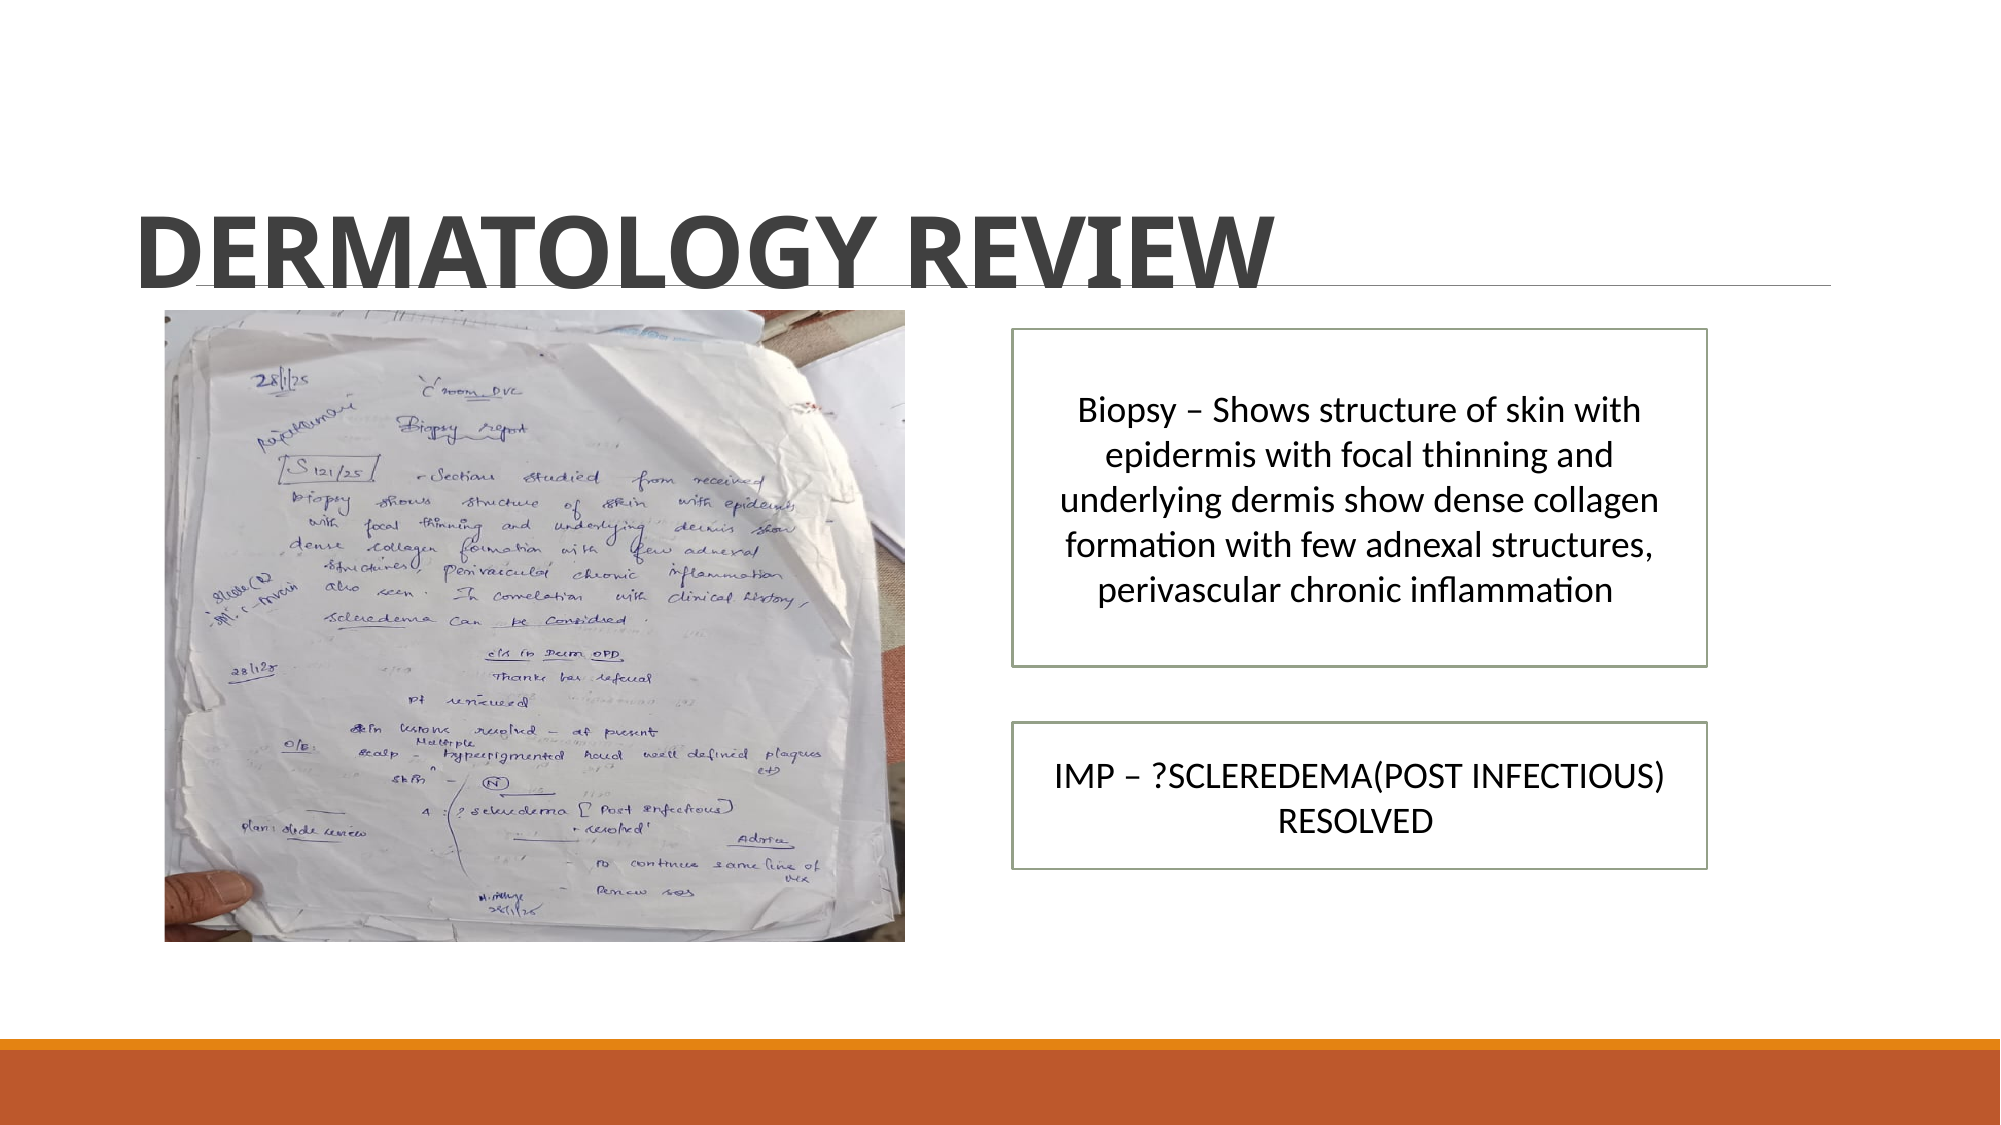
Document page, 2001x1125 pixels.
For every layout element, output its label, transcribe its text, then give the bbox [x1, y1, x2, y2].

title DERMATOLOGY REVIEW [117, 87, 1660, 317]
text_box Biopsy – Shows structure of skin with epidermis with focal thinning and underlying dermis show dense collagen formation with few adnexal structures, perivascular chronic inflammation [1011, 328, 1708, 668]
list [163, 309, 906, 943]
text_box IMP – ?SCLEREDEMA(POST INFECTIOUS) RESOLVED [1011, 721, 1708, 870]
